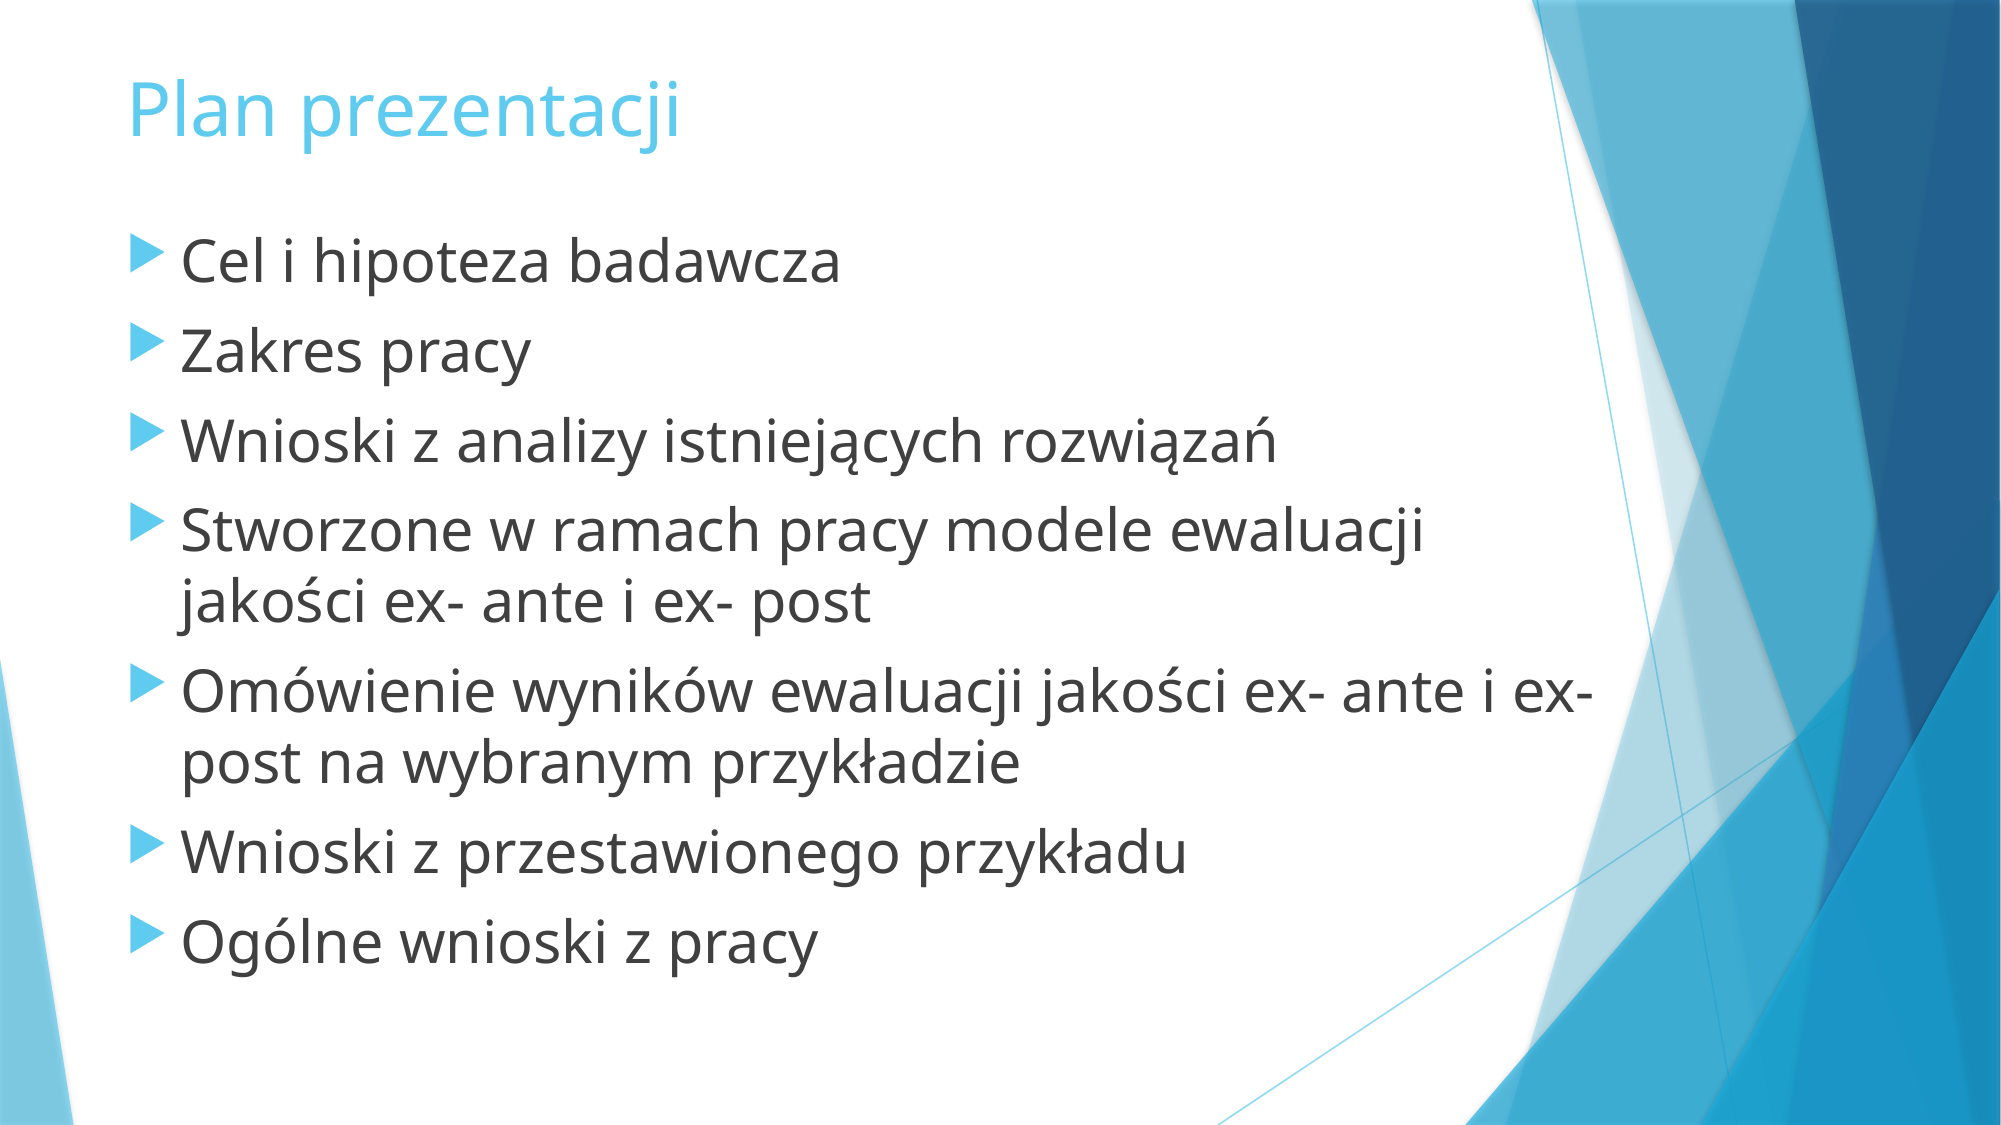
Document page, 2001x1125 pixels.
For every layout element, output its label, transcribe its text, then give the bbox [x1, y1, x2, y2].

list Cel i hipoteza badawcza Zakres pracy Wnioski z analizy istniejących rozwiązań Stworzone w ramach pracy modele ewaluacji jakości ex- ante i ex- post Omówienie wyników ewaluacji jakości ex- ante i ex- post na wybranym przykładzie Wnioski z przestawionego przykładu Ogólne wnioski z pracy [111, 215, 1625, 991]
title Plan prezentacji [111, 54, 1522, 215]
